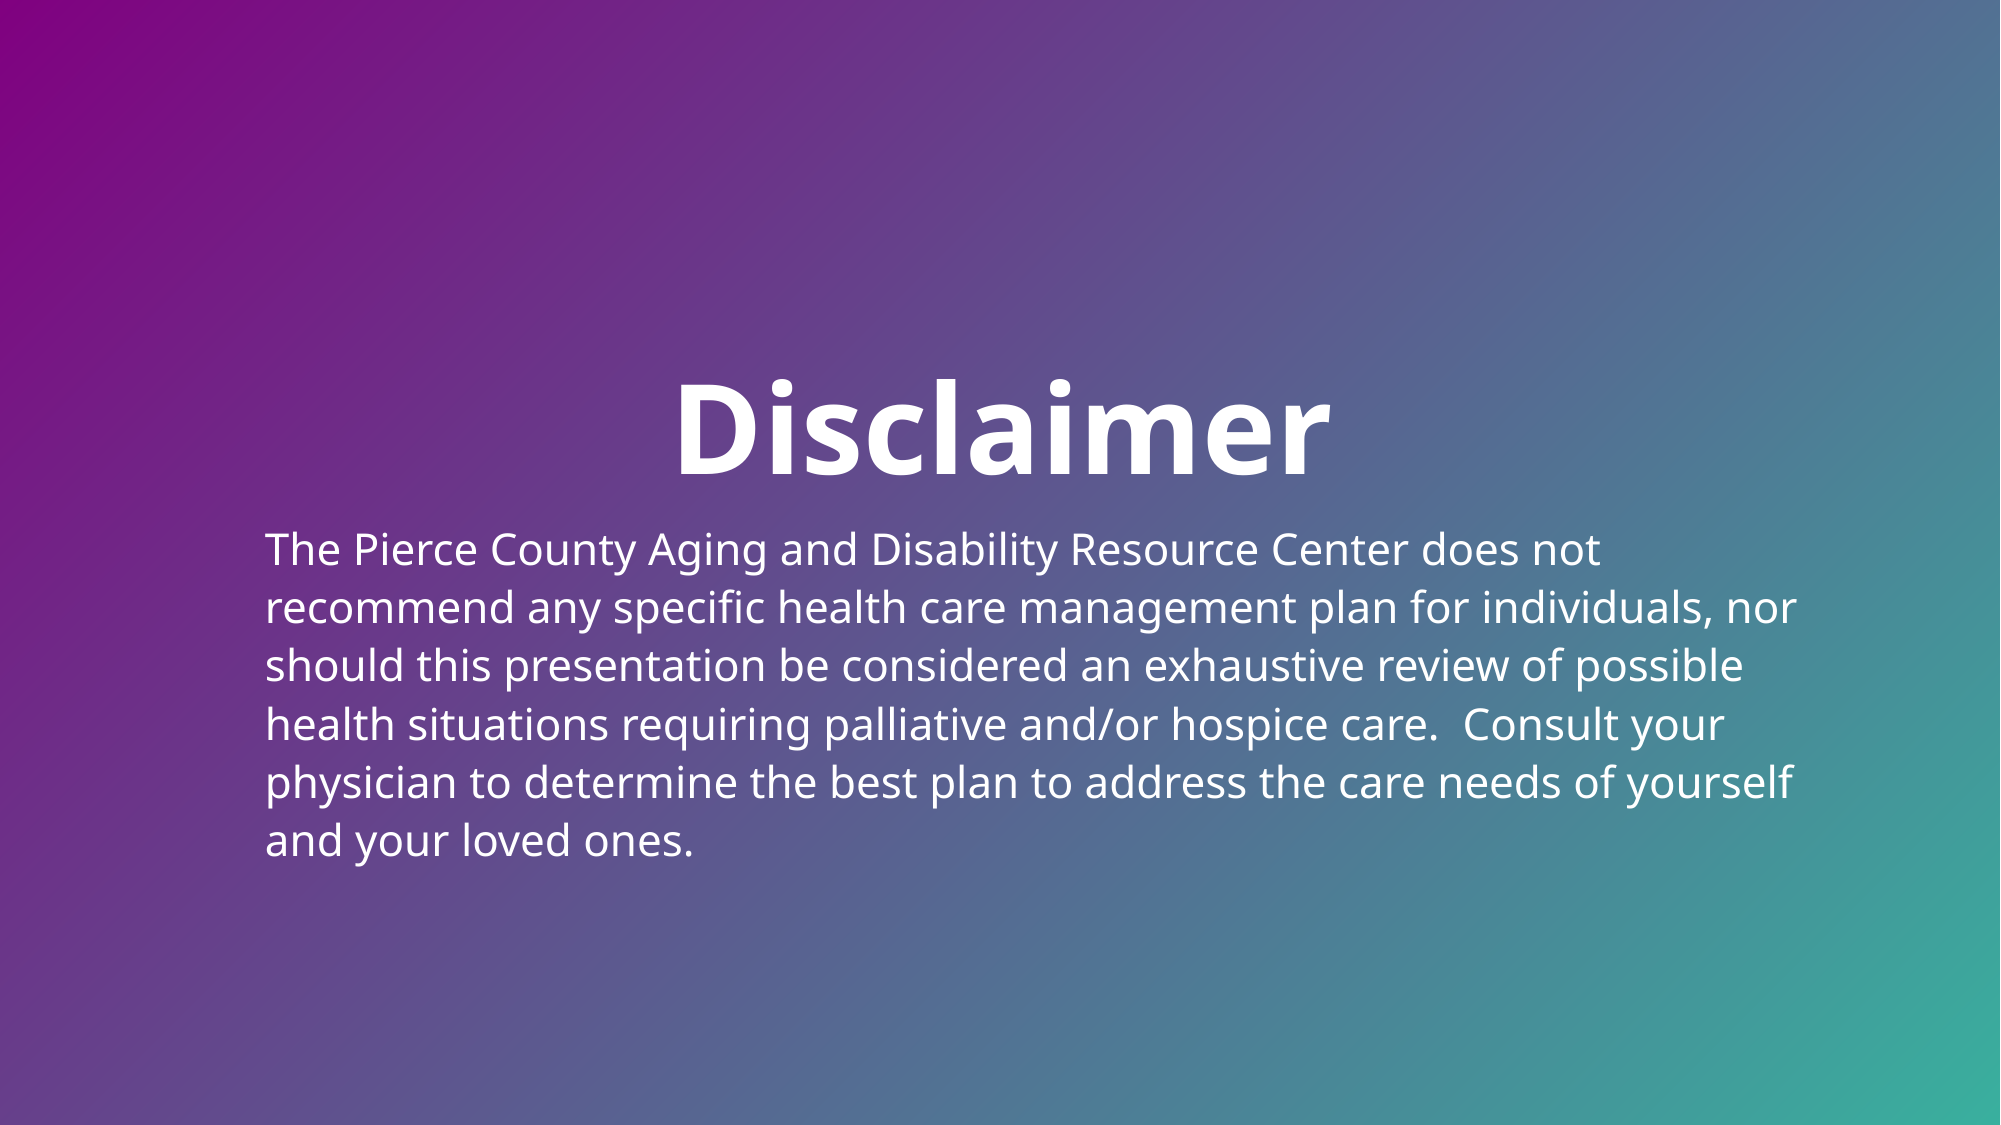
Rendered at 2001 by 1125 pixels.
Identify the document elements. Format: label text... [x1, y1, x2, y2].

subtitle The Pierce County Aging and Disability Resource Center does not recommend any specific health care management plan for individuals, nor should this presentation be considered an exhaustive review of possible health situations requiring palliative and/or hospice care. Consult your physician to determine the best plan to address the care needs of yourself and your loved ones. [249, 509, 1828, 878]
title Disclaimer [59, 47, 1946, 510]
